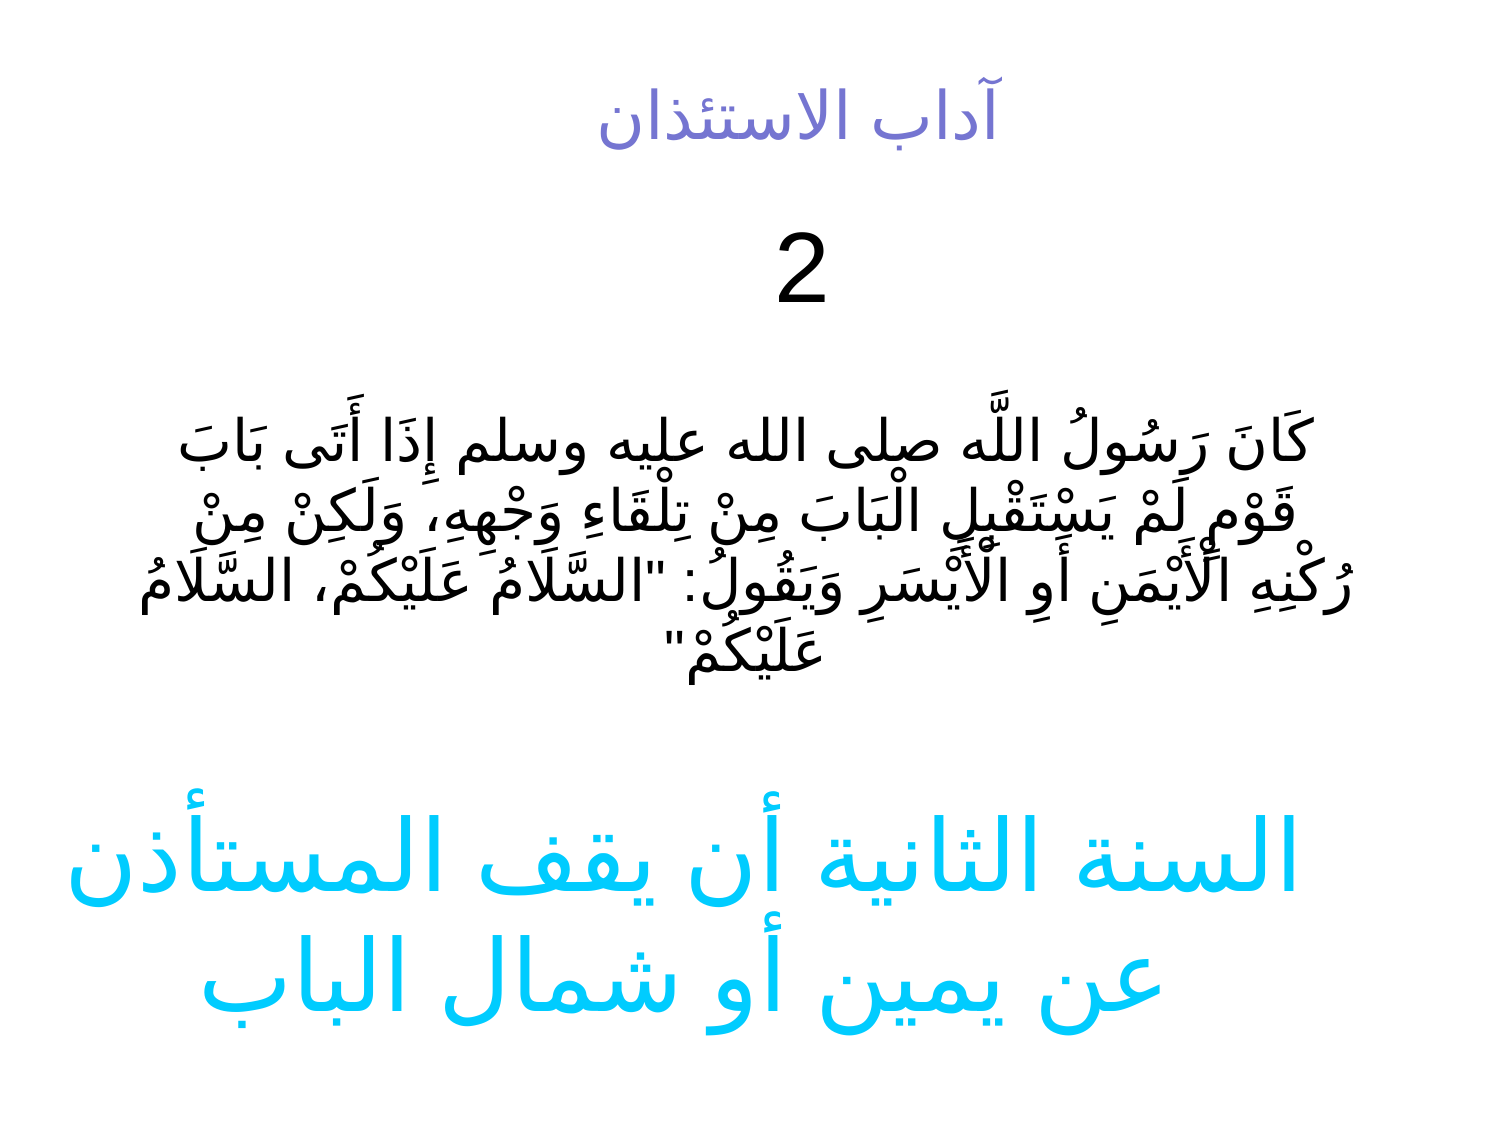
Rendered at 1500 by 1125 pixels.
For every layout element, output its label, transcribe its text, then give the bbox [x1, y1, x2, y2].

text_box كَانَ رَسُولُ اللَّه صلى الله عليه وسلم إِذَا أَتَى بَابَ قَوْمٍ لَمْ يَسْتَقْبِلِ الْبَابَ مِنْ تِلْقَاءِ وَجْهِهِ، وَلَكِنْ مِنْ رُكْنِهِ الْأَيْمَنِ أَوِ الْأَيْسَرِ وَيَقُولُ: "السَّلَامُ عَلَيْكُمْ، السَّلَامُ عَلَيْكُمْ" [123, 395, 1369, 761]
text_box 2 [704, 195, 900, 330]
text_box آداب الاستئذان [514, 65, 1082, 160]
text_box السنة الثانية أن يقف المستأذن عن يمين أو شمال الباب [0, 784, 1369, 1125]
